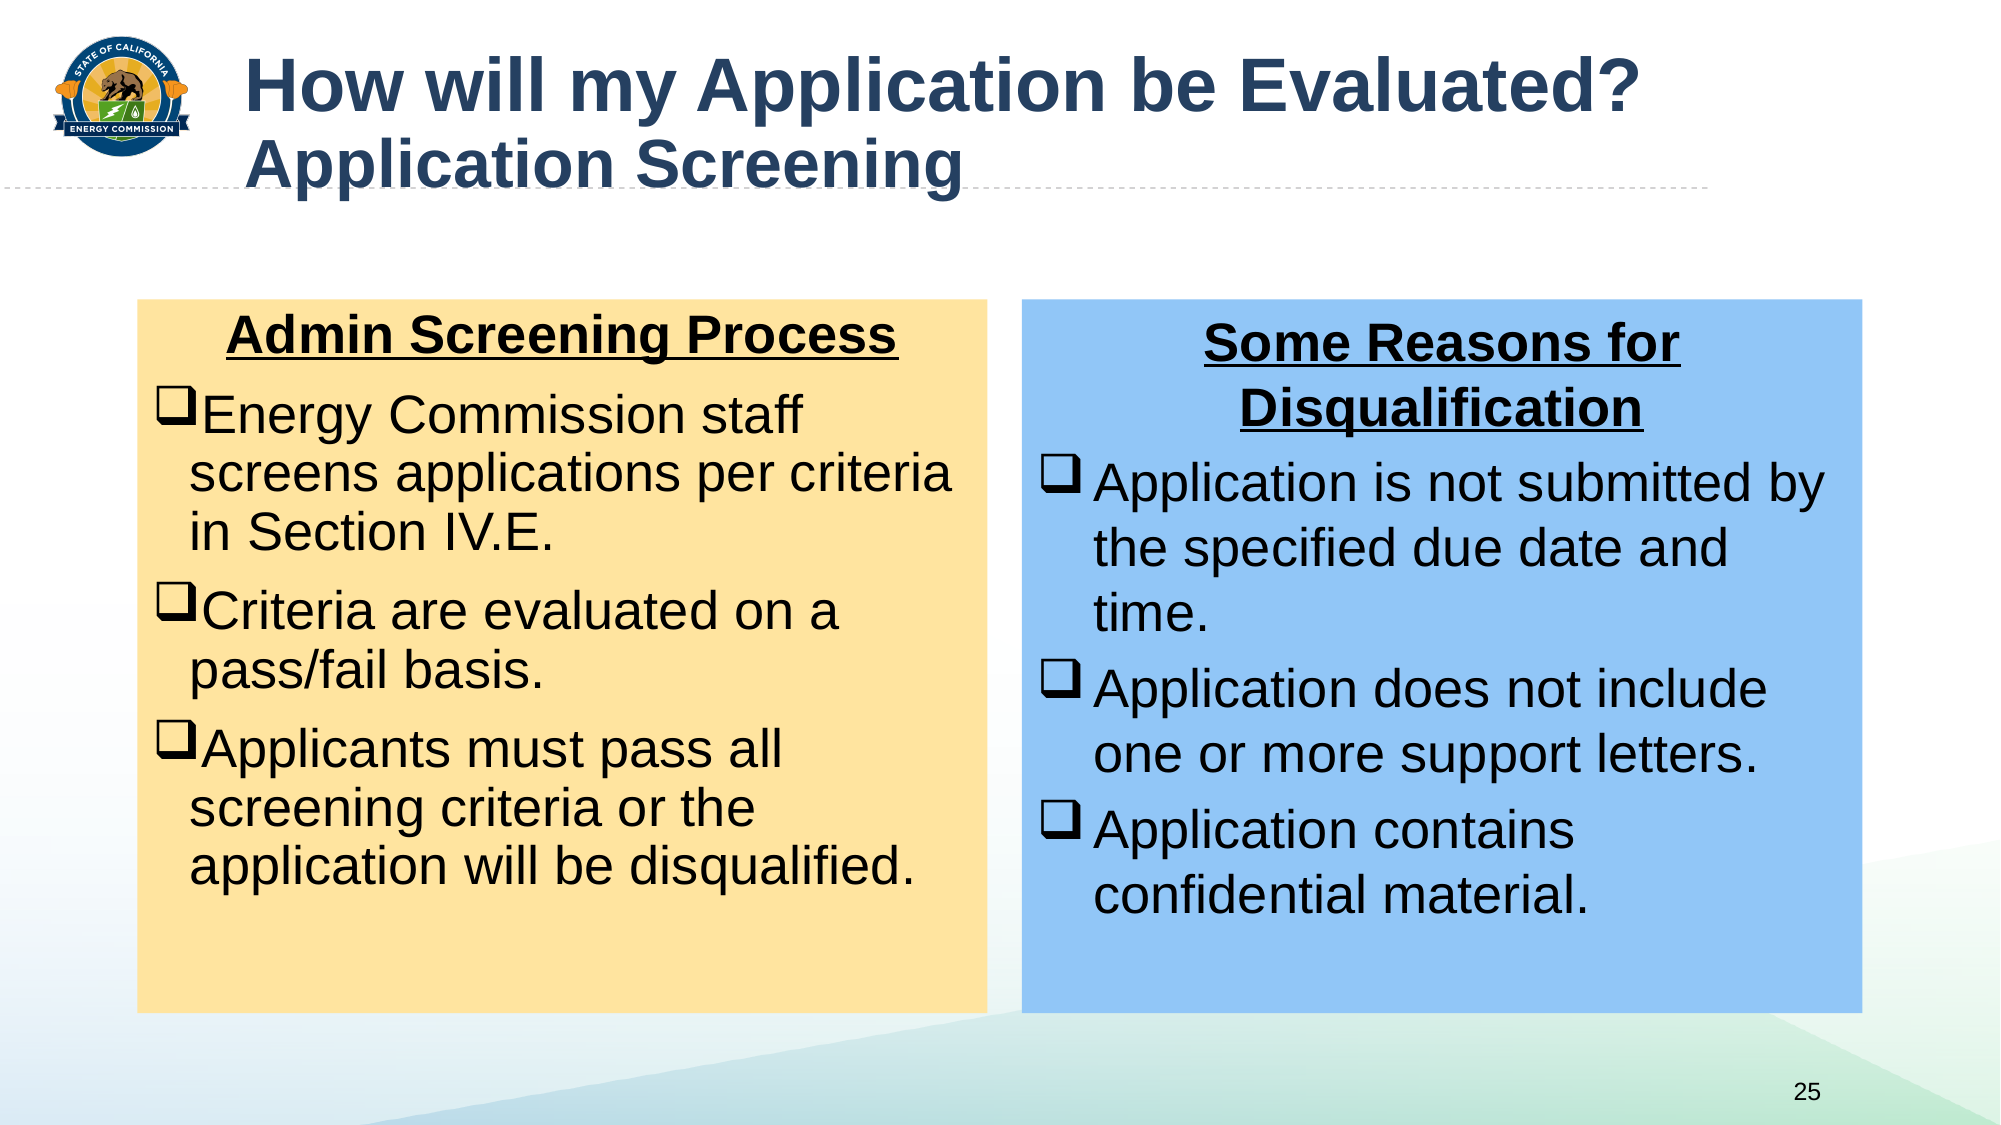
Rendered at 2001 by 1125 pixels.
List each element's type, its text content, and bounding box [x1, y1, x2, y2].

title How will my Application be Evaluated? Application Screening [229, 38, 1863, 210]
picture [0, 0, 2001, 1125]
text_box Some Reasons for Disqualification Application is not submitted by the specified due date and time. Application does not include one or more support letters. Application contains confidential material. [1021, 299, 1863, 1014]
list Admin Screening Process Energy Commission staff screens applications per criteria in Section IV.E. Criteria are evaluated on a pass/fail basis. Applicants must pass all screening criteria or the application will be disqualified. [137, 299, 988, 1014]
slide_number 25 [1547, 1060, 1837, 1121]
